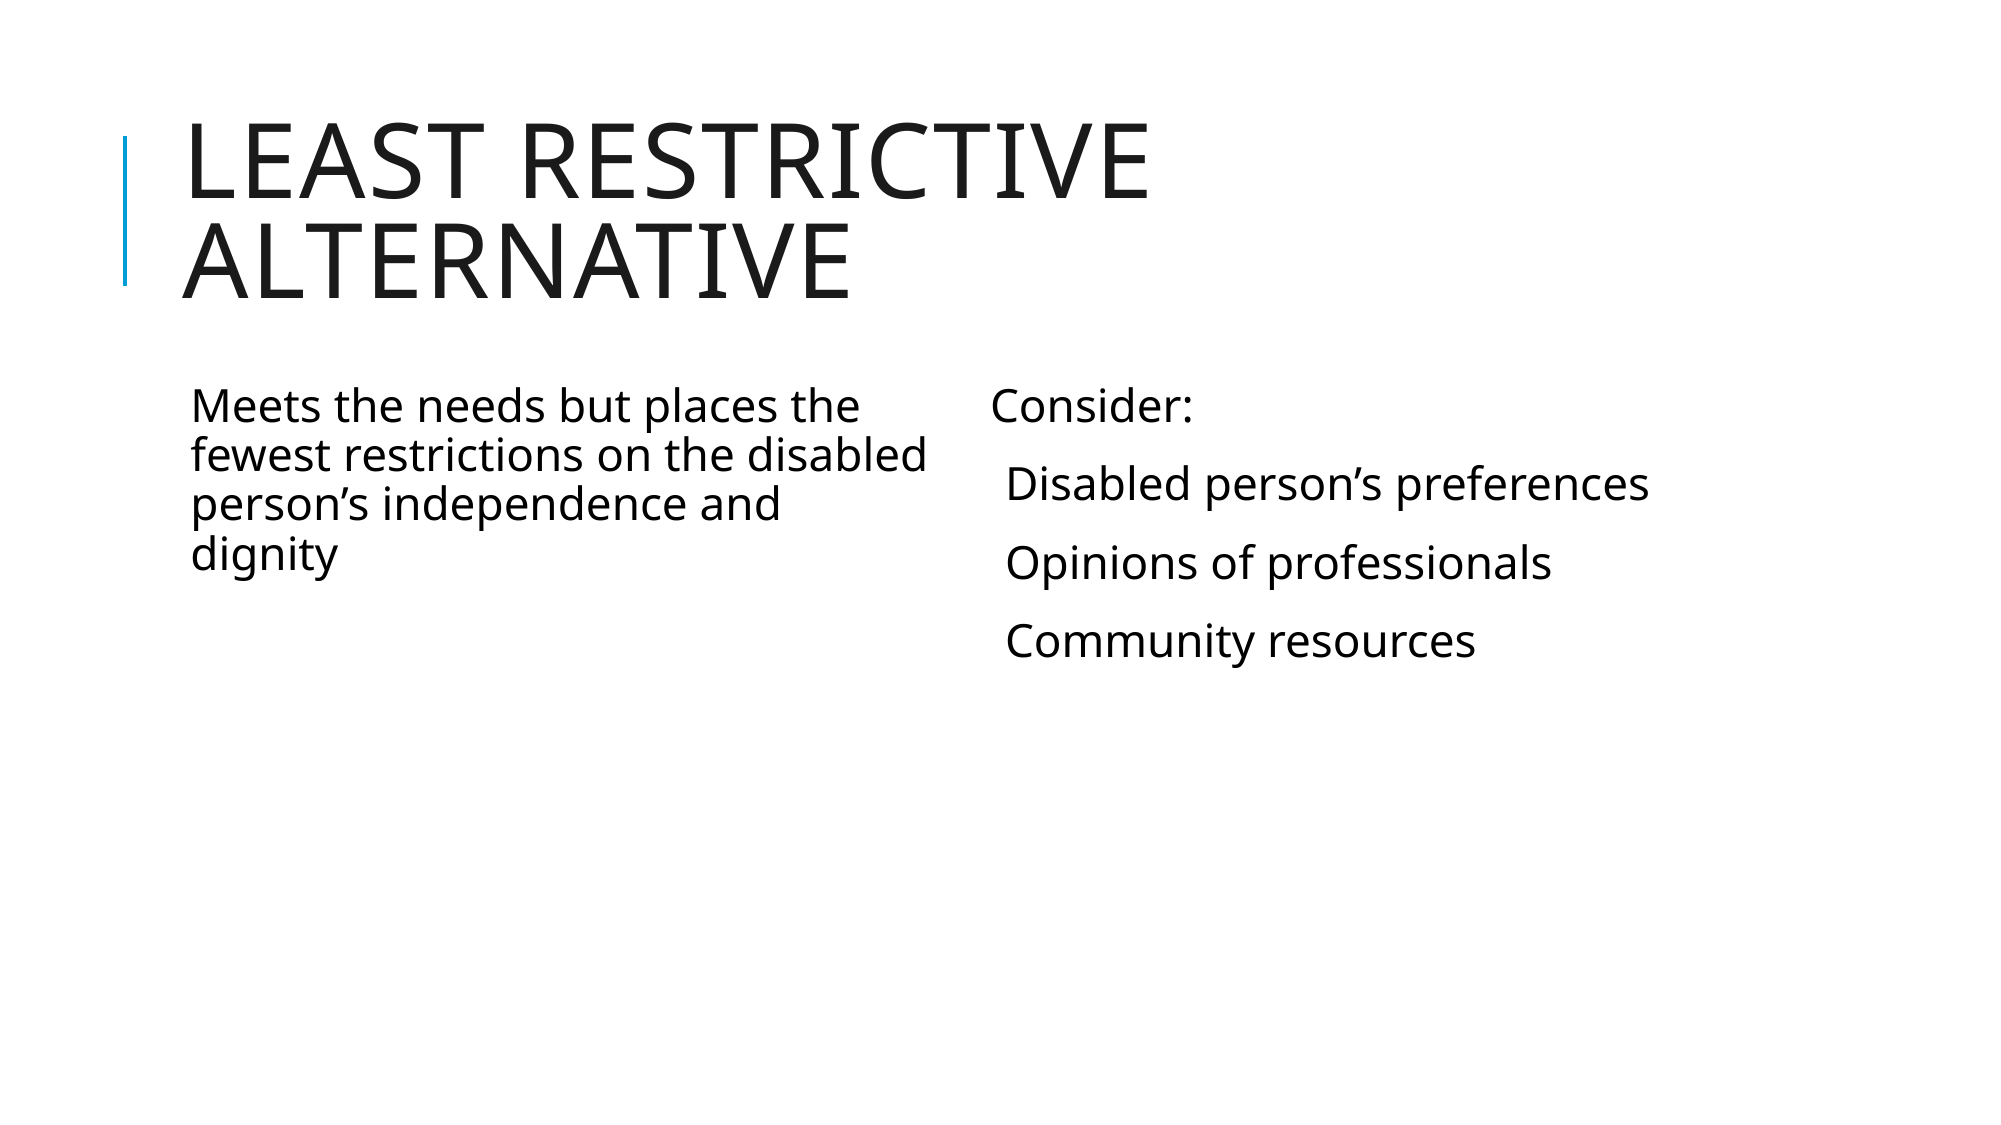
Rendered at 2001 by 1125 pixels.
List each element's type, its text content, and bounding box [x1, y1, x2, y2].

title Least Restrictive Alternative [168, 96, 1763, 342]
list Meets the needs but places the fewest restrictions on the disabled person’s independence and dignity [168, 375, 948, 1035]
list Consider: Disabled person’s preferences Opinions of professionals Community resources [982, 375, 1763, 1035]
